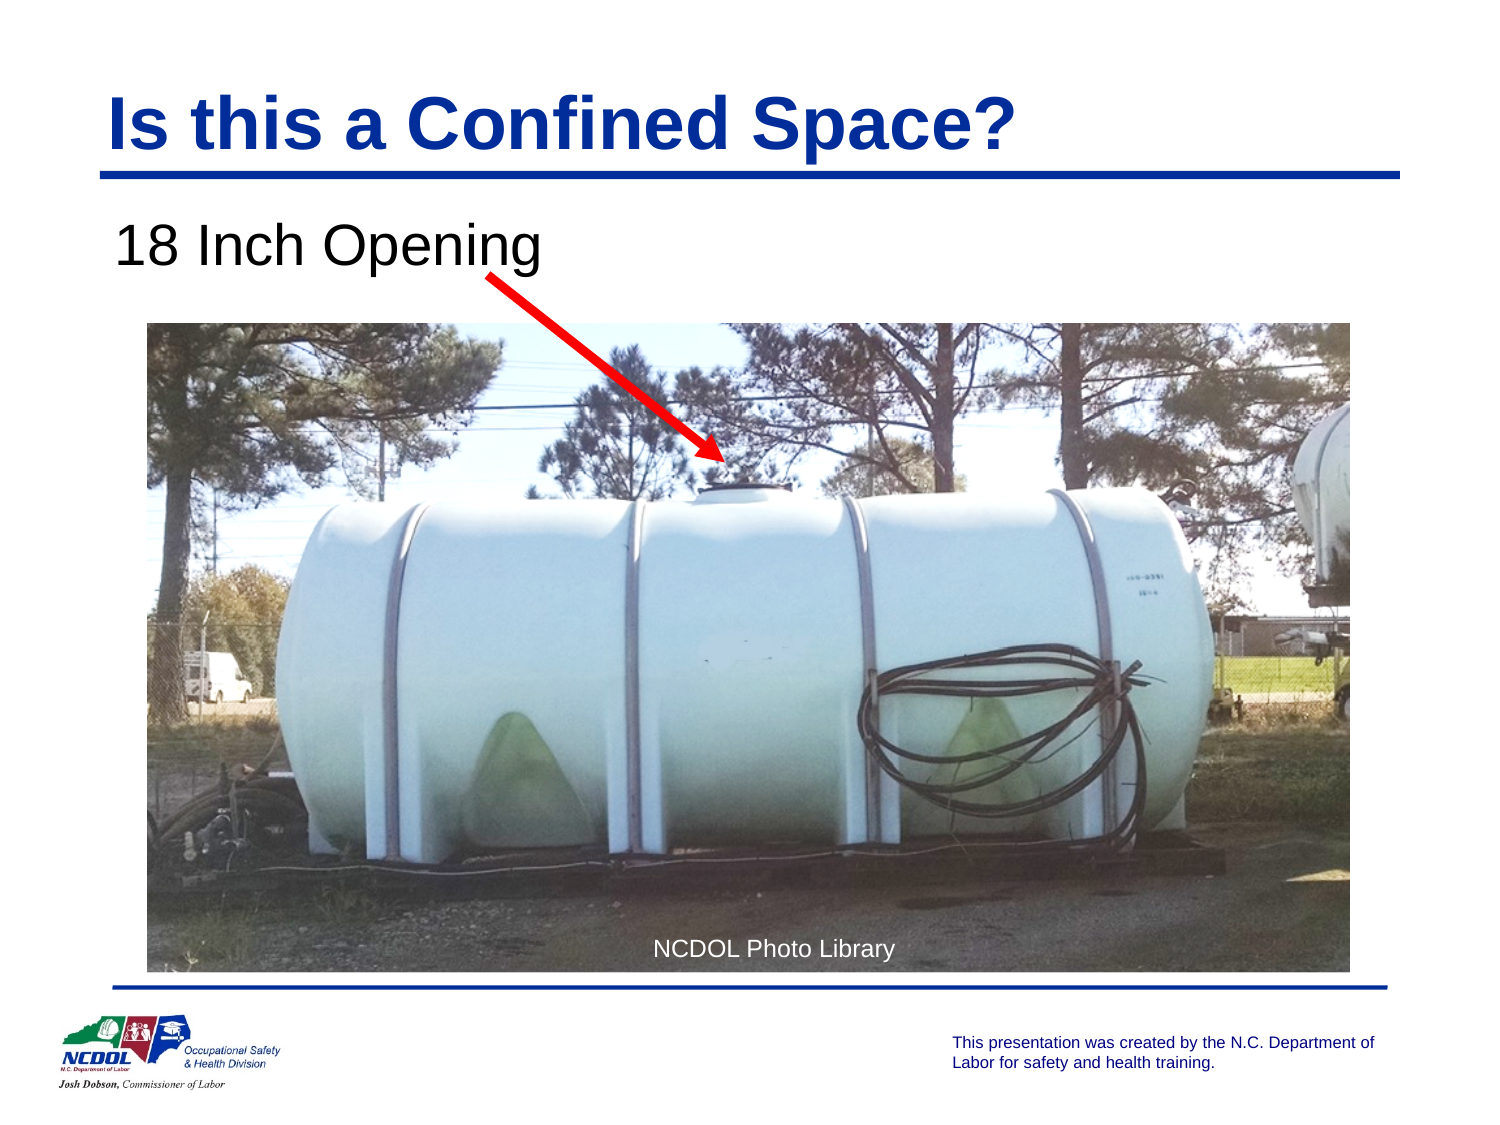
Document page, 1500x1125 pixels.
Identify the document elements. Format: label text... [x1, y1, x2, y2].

picture [147, 322, 1351, 976]
title Is this a Confined Space? [99, 75, 1400, 166]
picture [50, 1001, 288, 1111]
list 18 Inch Opening [99, 200, 1413, 975]
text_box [487, 274, 726, 463]
